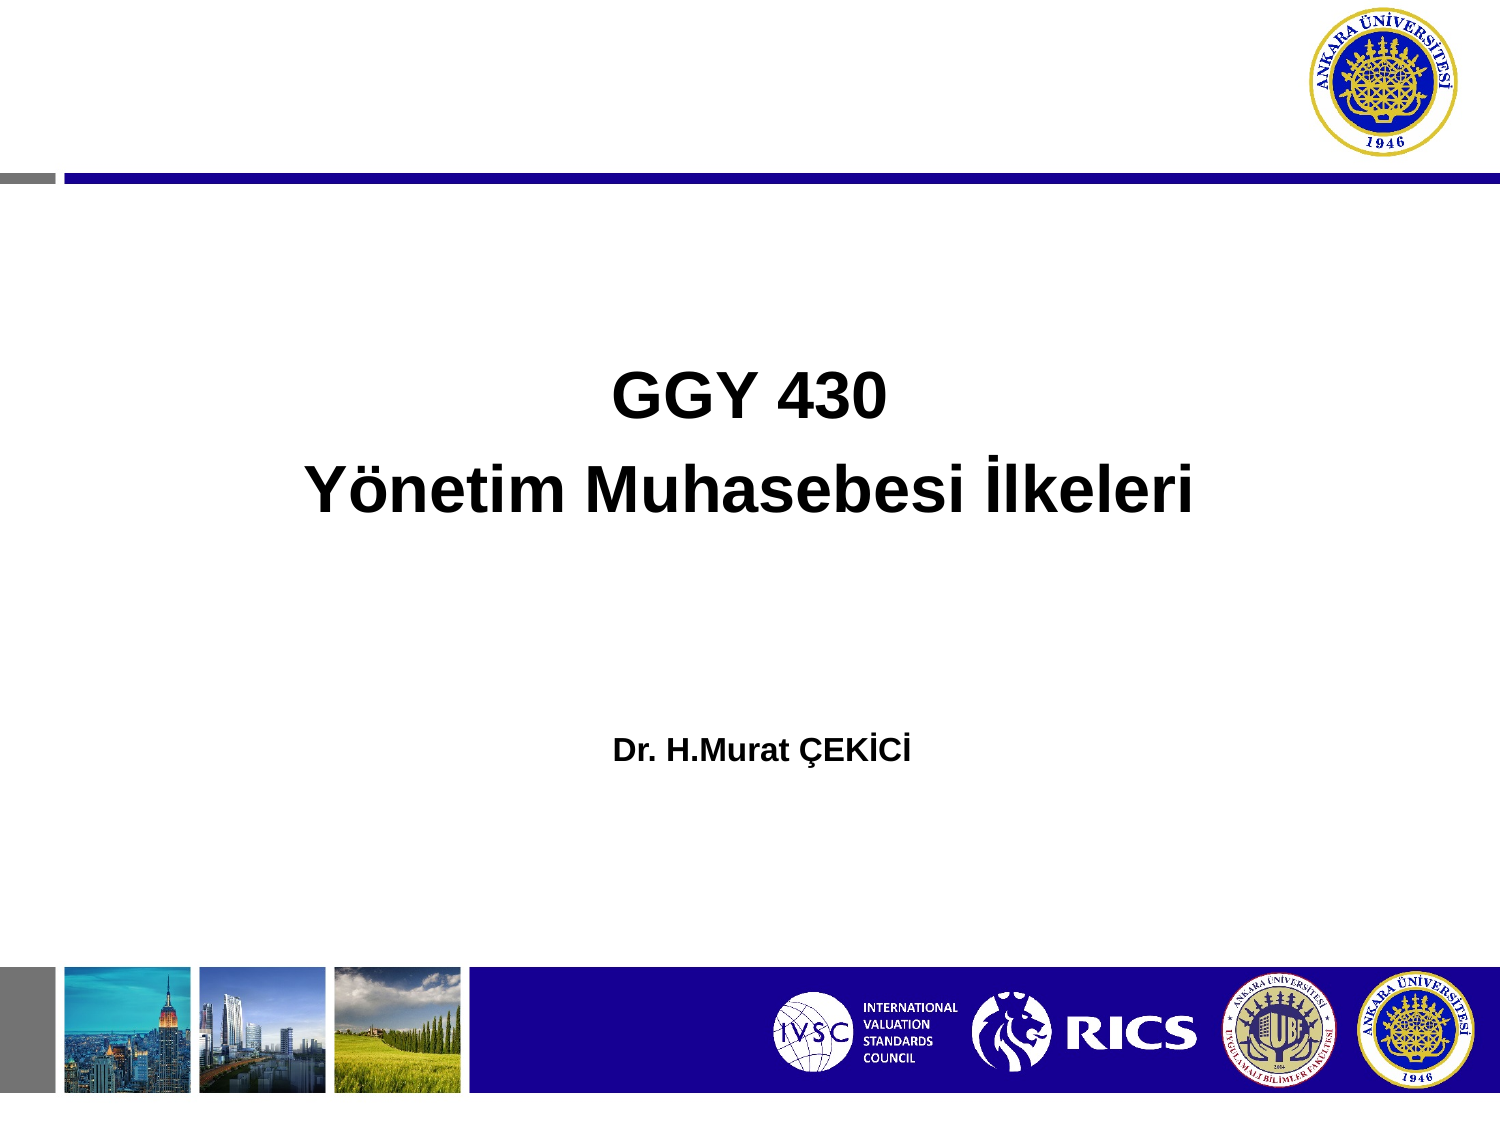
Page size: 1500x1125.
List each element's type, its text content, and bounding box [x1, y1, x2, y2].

picture [0, 0, 1500, 1125]
text_box GGY 430 Yönetim Muhasebesi İlkeleri [82, 251, 1418, 627]
text_box Dr. H.Murat ÇEKİCİ [142, 720, 1383, 776]
